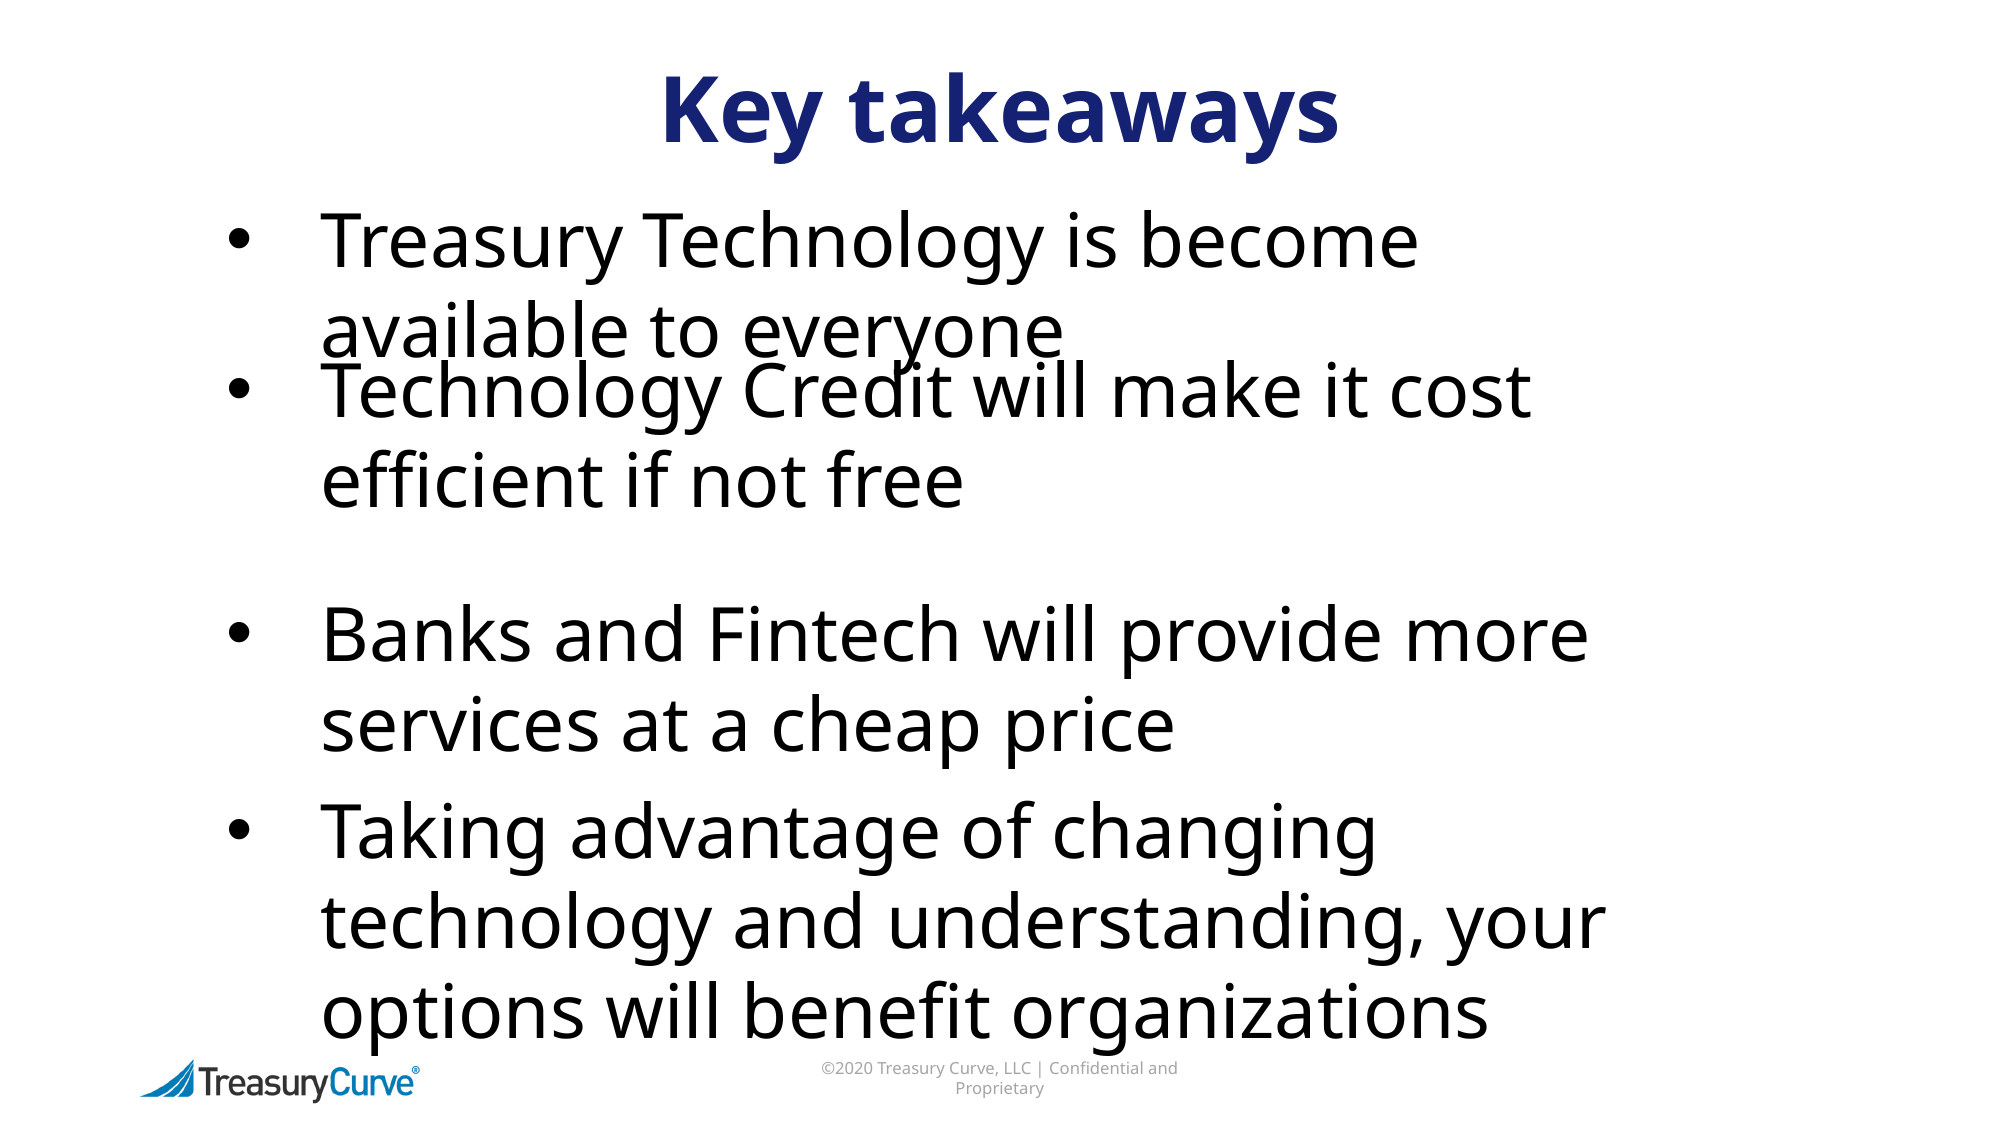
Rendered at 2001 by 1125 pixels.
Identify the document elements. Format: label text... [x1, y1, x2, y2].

text_box Treasury Technology is become available to everyone [211, 185, 1684, 470]
title Key takeaways [137, 4, 1863, 222]
text_box Taking advantage of changing technology and understanding, your options will benefit organizations [212, 775, 1707, 1061]
text_box Banks and Fintech will provide more services at a cheap price [212, 578, 1707, 774]
text_box Technology Credit will make it cost efficient if not free [212, 334, 1707, 530]
picture [137, 1057, 422, 1108]
